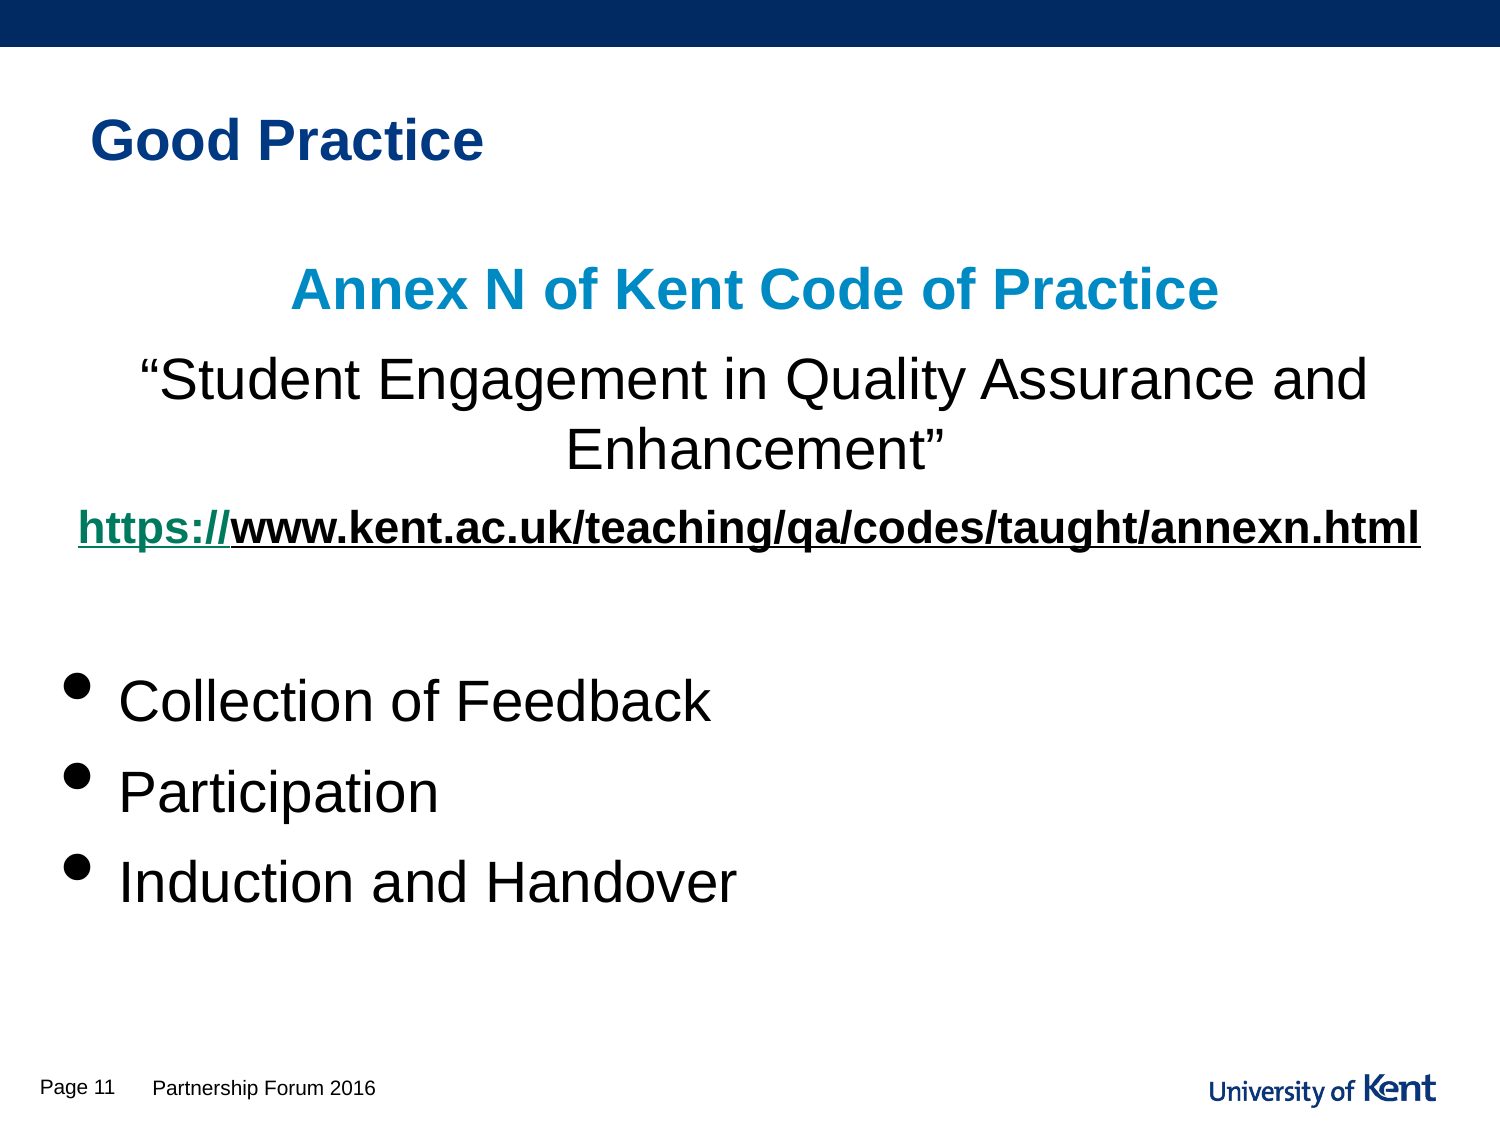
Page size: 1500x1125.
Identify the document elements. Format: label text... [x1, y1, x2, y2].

footer Partnership Forum 2016 [137, 1067, 1132, 1112]
picture [1210, 1074, 1436, 1108]
list Annex N of Kent Code of Practice “Student Engagement in Quality Assurance and Enhancement” https://www.kent.ac.uk/teaching/qa/codes/taught/annexn.html Collection of Feedback Participation Induction and Handover [45, 243, 1466, 1047]
slide_number Page 11 [24, 1064, 136, 1109]
title Good Practice [75, 90, 1436, 185]
